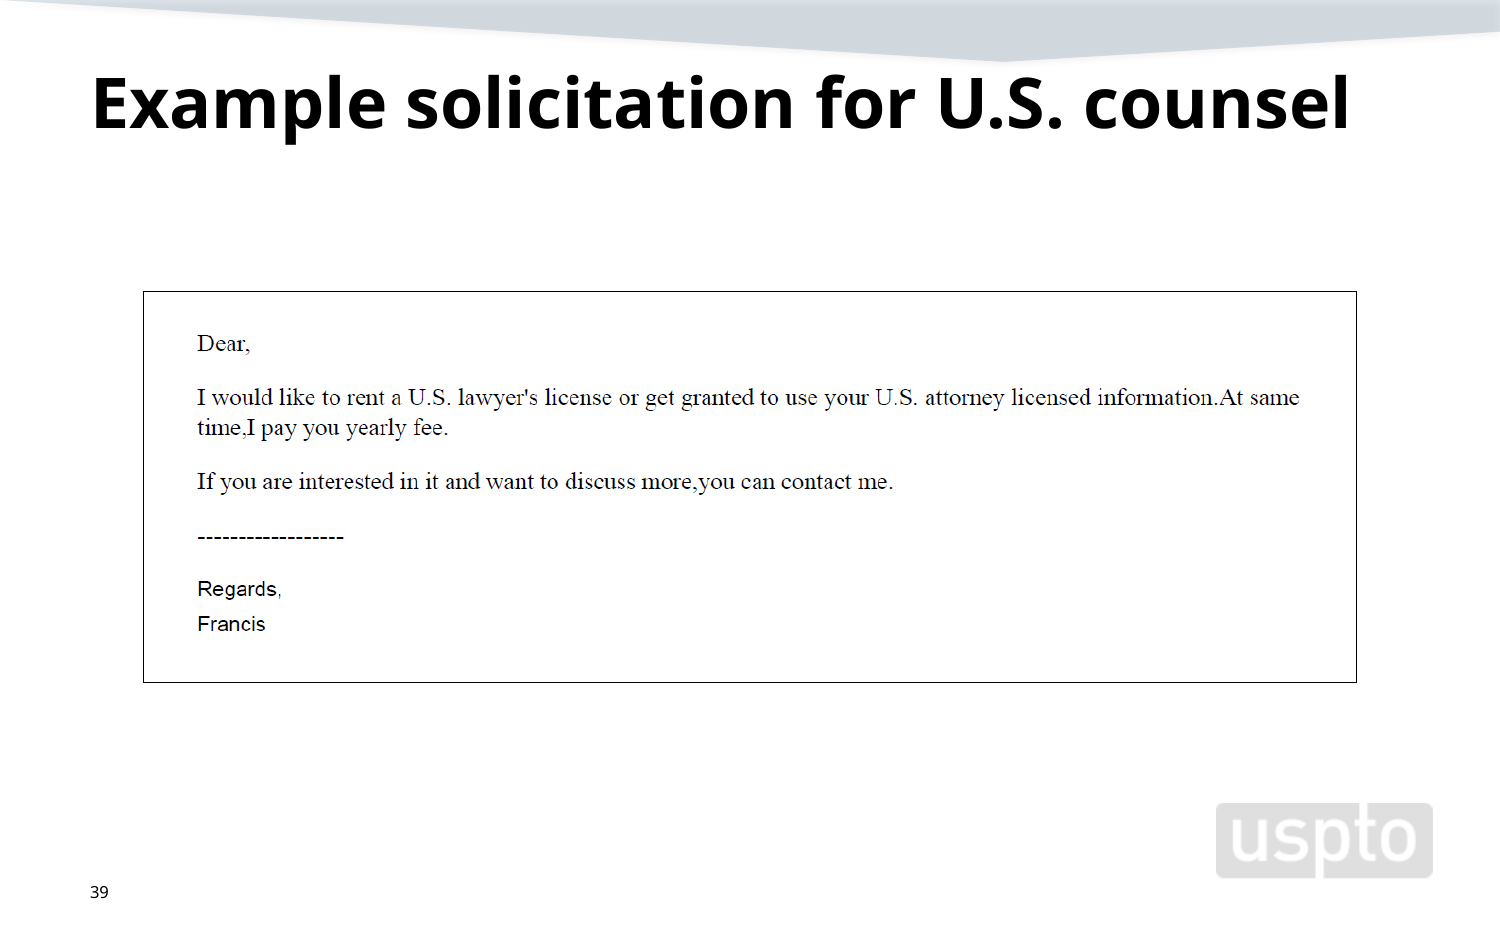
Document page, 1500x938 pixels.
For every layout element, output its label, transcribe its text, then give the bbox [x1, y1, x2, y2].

picture [1216, 803, 1433, 880]
slide_number 39 [75, 868, 413, 919]
picture [143, 290, 1357, 683]
title Example solicitation for U.S. counsel [75, 50, 1425, 207]
